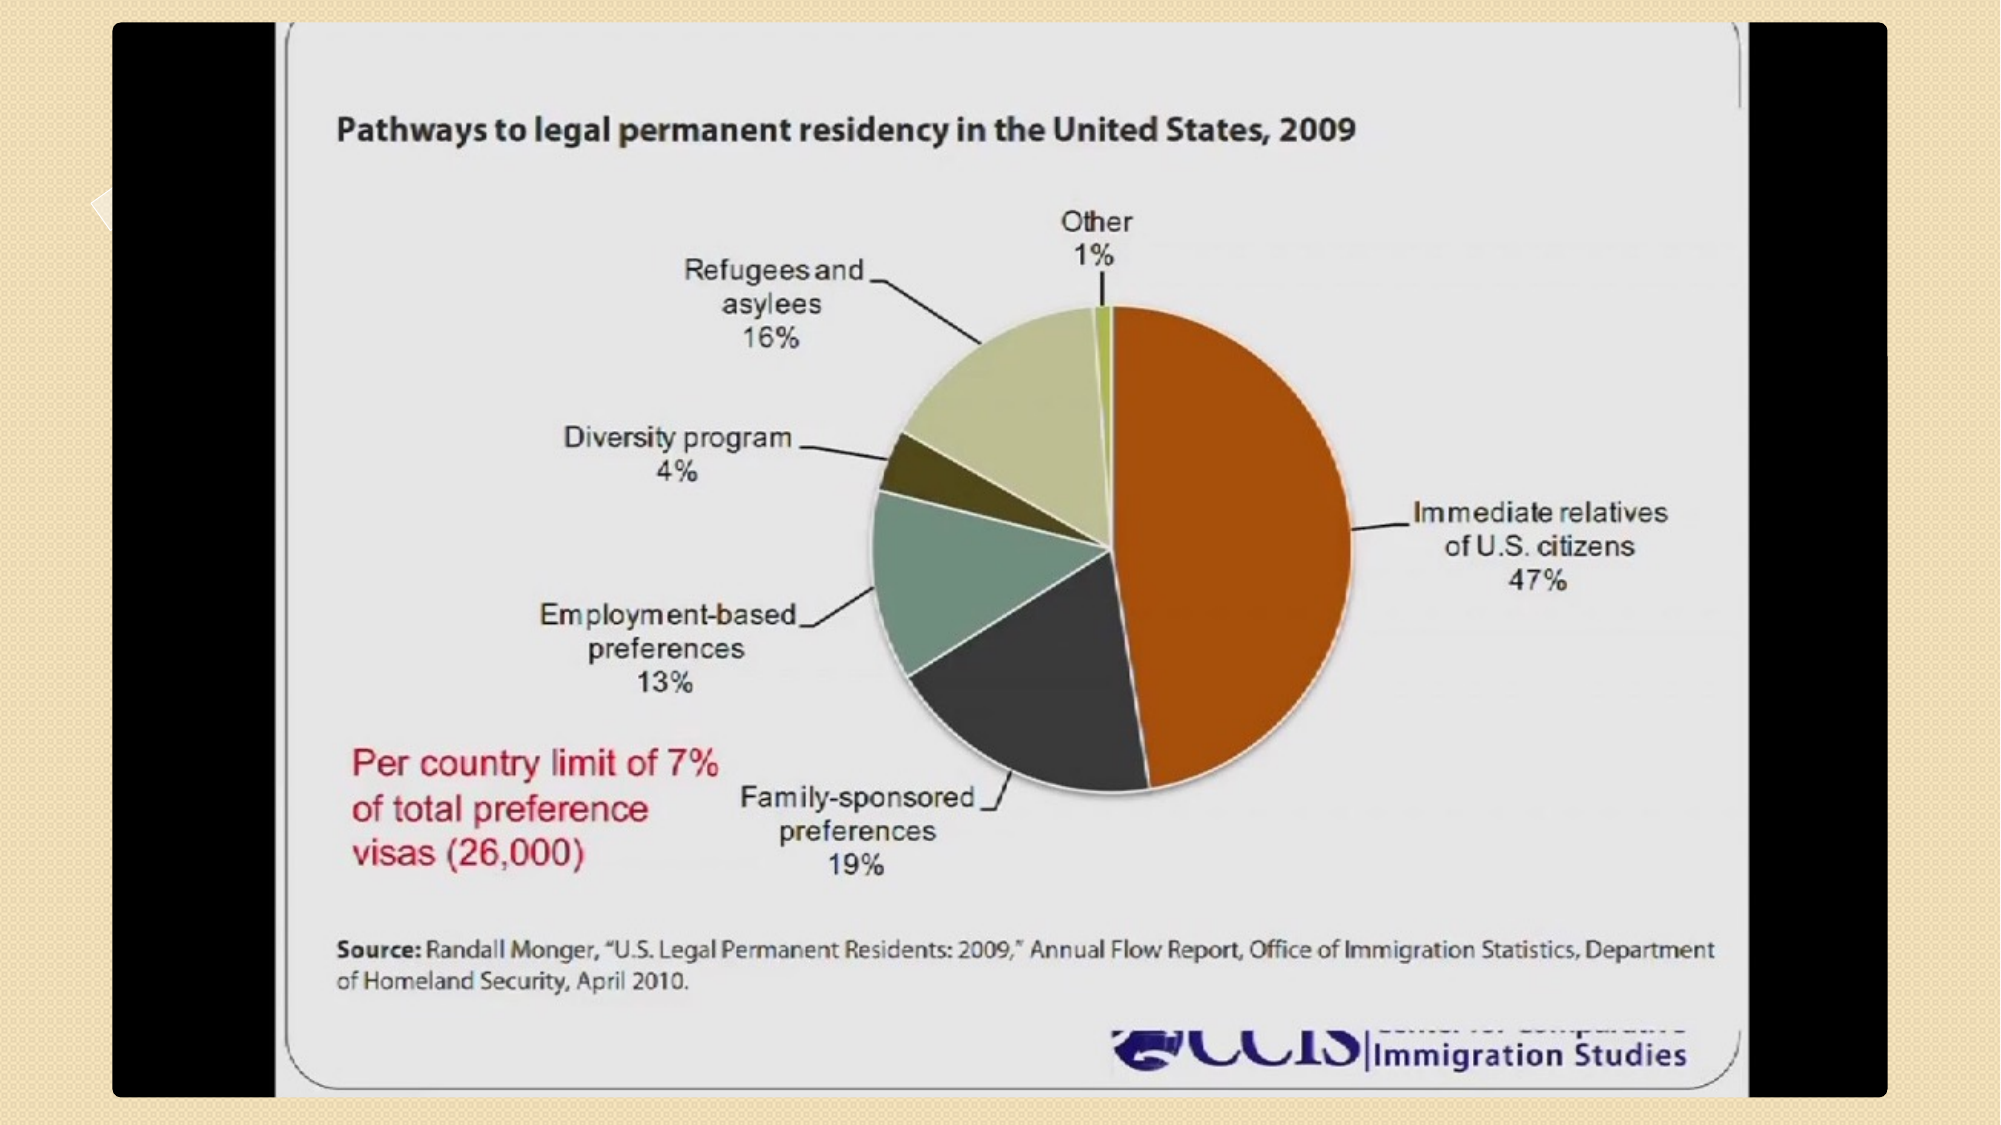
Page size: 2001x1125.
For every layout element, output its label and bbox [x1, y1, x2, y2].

picture [112, 22, 1888, 1098]
